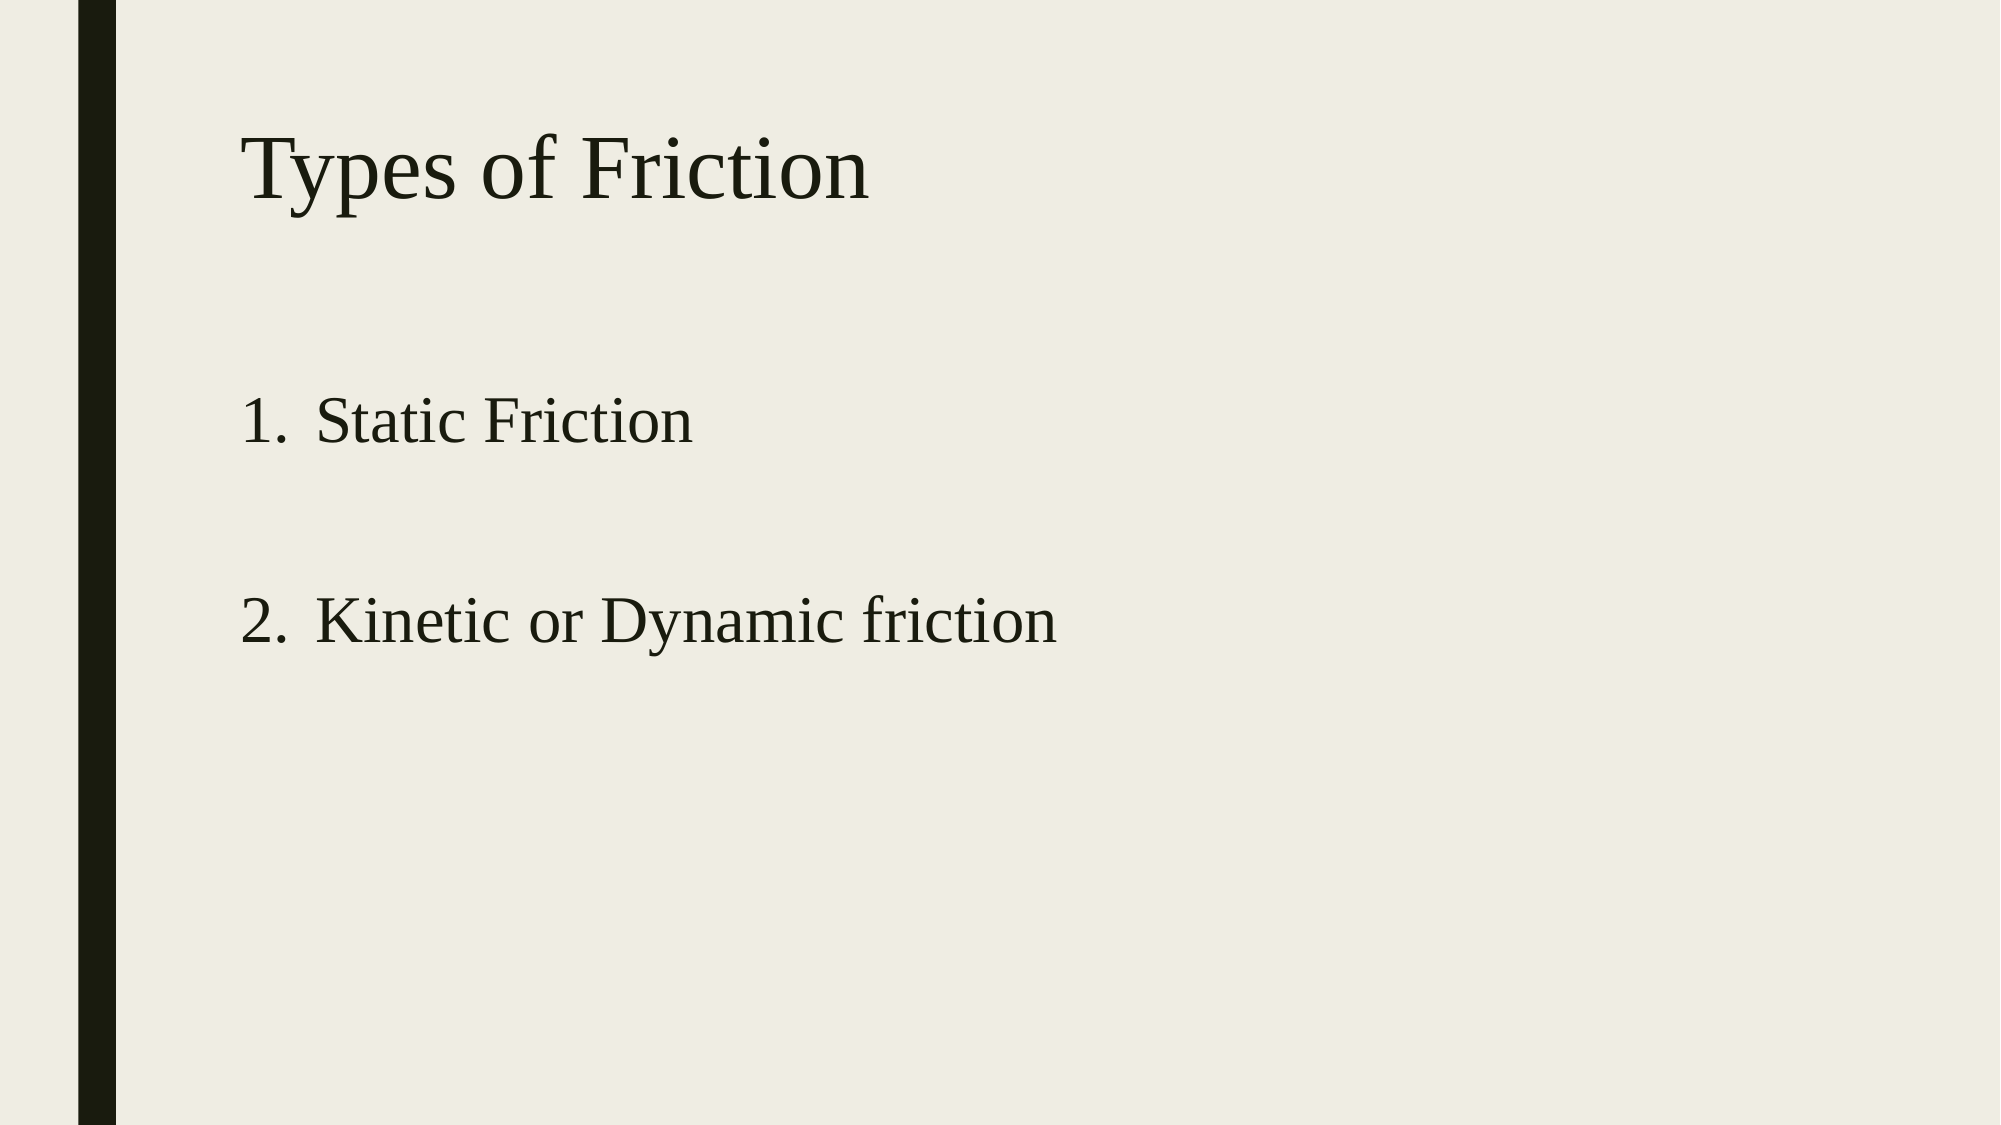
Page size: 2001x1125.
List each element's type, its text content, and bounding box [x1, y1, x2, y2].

title Types of Friction [225, 112, 1800, 357]
list Static Friction Kinetic or Dynamic friction [225, 375, 1800, 963]
